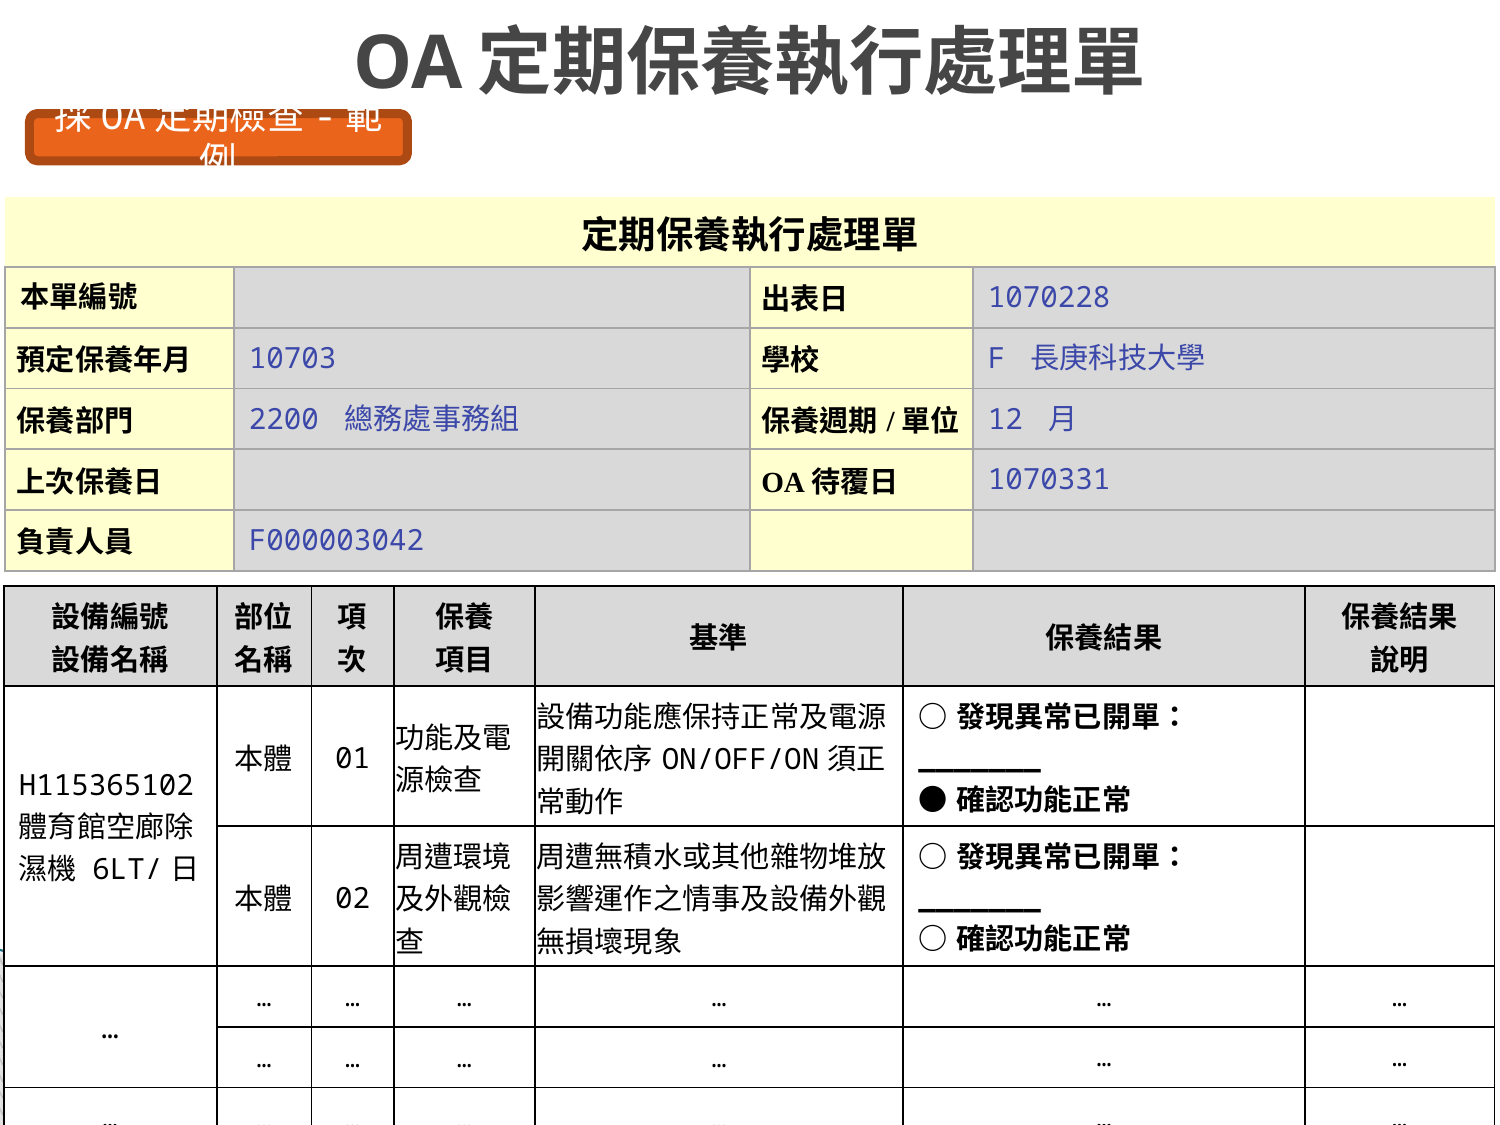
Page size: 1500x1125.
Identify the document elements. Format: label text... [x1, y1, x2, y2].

table_cell 02 [312, 827, 393, 965]
table_cell … [536, 967, 902, 1026]
table_cell 保養週期/單位 [751, 389, 972, 448]
table_cell 12 月 [974, 389, 1494, 448]
table_cell 1070331 [974, 450, 1494, 509]
table_cell … [5, 967, 216, 1087]
table_cell [235, 450, 749, 509]
table_cell … [536, 1088, 902, 1125]
table_cell 設備功能應保持正常及電源開關依序ON/OFF/ON須正常動作 [536, 687, 902, 825]
table_cell 上次保養日 [6, 450, 233, 509]
table_cell … [1306, 1088, 1494, 1125]
table_cell … [218, 1028, 311, 1087]
table_cell … [904, 1028, 1304, 1087]
table_cell 10703 [235, 329, 749, 388]
table_cell [235, 268, 749, 327]
table_cell 功能及電源檢查 [395, 687, 534, 825]
table_cell … [904, 967, 1304, 1026]
table_header 保養結果 [904, 587, 1304, 685]
table_cell … [904, 1088, 1304, 1125]
table_cell ○發現異常已開單：_______ ●確認功能正常 [904, 687, 1304, 825]
table_cell 負責人員 [6, 511, 233, 570]
table_cell … [5, 1088, 216, 1125]
table_cell … [312, 1088, 393, 1125]
table_cell 1070228 [974, 268, 1494, 327]
table_cell 出表日 [751, 268, 972, 327]
table_cell 本體 [218, 687, 311, 825]
table_cell … [312, 967, 393, 1026]
table_cell … [218, 1088, 311, 1125]
table_cell … [1306, 967, 1494, 1026]
table_cell F000003042 [235, 511, 749, 570]
table_cell OA待覆日 [751, 450, 972, 509]
table_header 項次 [312, 587, 393, 685]
table_cell 周遭無積水或其他雜物堆放影響運作之情事及設備外觀無損壞現象 [536, 827, 902, 965]
table_cell … [395, 967, 534, 1026]
table_header 保養 項目 [395, 587, 534, 685]
table_cell … [312, 1028, 393, 1087]
table_cell ○發現異常已開單：_______ ○確認功能正常 [904, 827, 1304, 965]
table_cell [974, 511, 1494, 570]
table_cell … [395, 1088, 534, 1125]
text_box 採OA定期檢查-範例 [24, 109, 412, 166]
table_cell F 長庚科技大學 [974, 329, 1494, 388]
table_header 保養結果 說明 [1306, 587, 1494, 685]
table_cell … [1306, 1028, 1494, 1087]
table_header 部位名稱 [218, 587, 311, 685]
table_cell 本單編號 [6, 268, 233, 327]
table_cell 保養部門 [6, 389, 233, 448]
table_header 基準 [536, 587, 902, 685]
table_cell … [536, 1028, 902, 1087]
table_cell … [395, 1028, 534, 1087]
table_cell … [218, 967, 311, 1026]
title OA定期保養執行處理單 [75, 7, 1425, 112]
table_cell 學校 [751, 329, 972, 388]
table_cell H115365102 體育館空廊除濕機 6LT/日 [5, 687, 216, 965]
table_cell 本體 [218, 827, 311, 965]
table_header 設備編號 設備名稱 [5, 587, 216, 685]
table_cell 01 [312, 687, 393, 825]
table_cell [751, 511, 972, 570]
table_cell 周遭環境及外觀檢查 [395, 827, 534, 965]
table_cell [1306, 827, 1494, 965]
table_cell 預定保養年月 [6, 329, 233, 388]
table_header 定期保養執行處理單 [5, 197, 1495, 266]
table_cell [1306, 687, 1494, 825]
table_cell 2200 總務處事務組 [235, 389, 749, 448]
